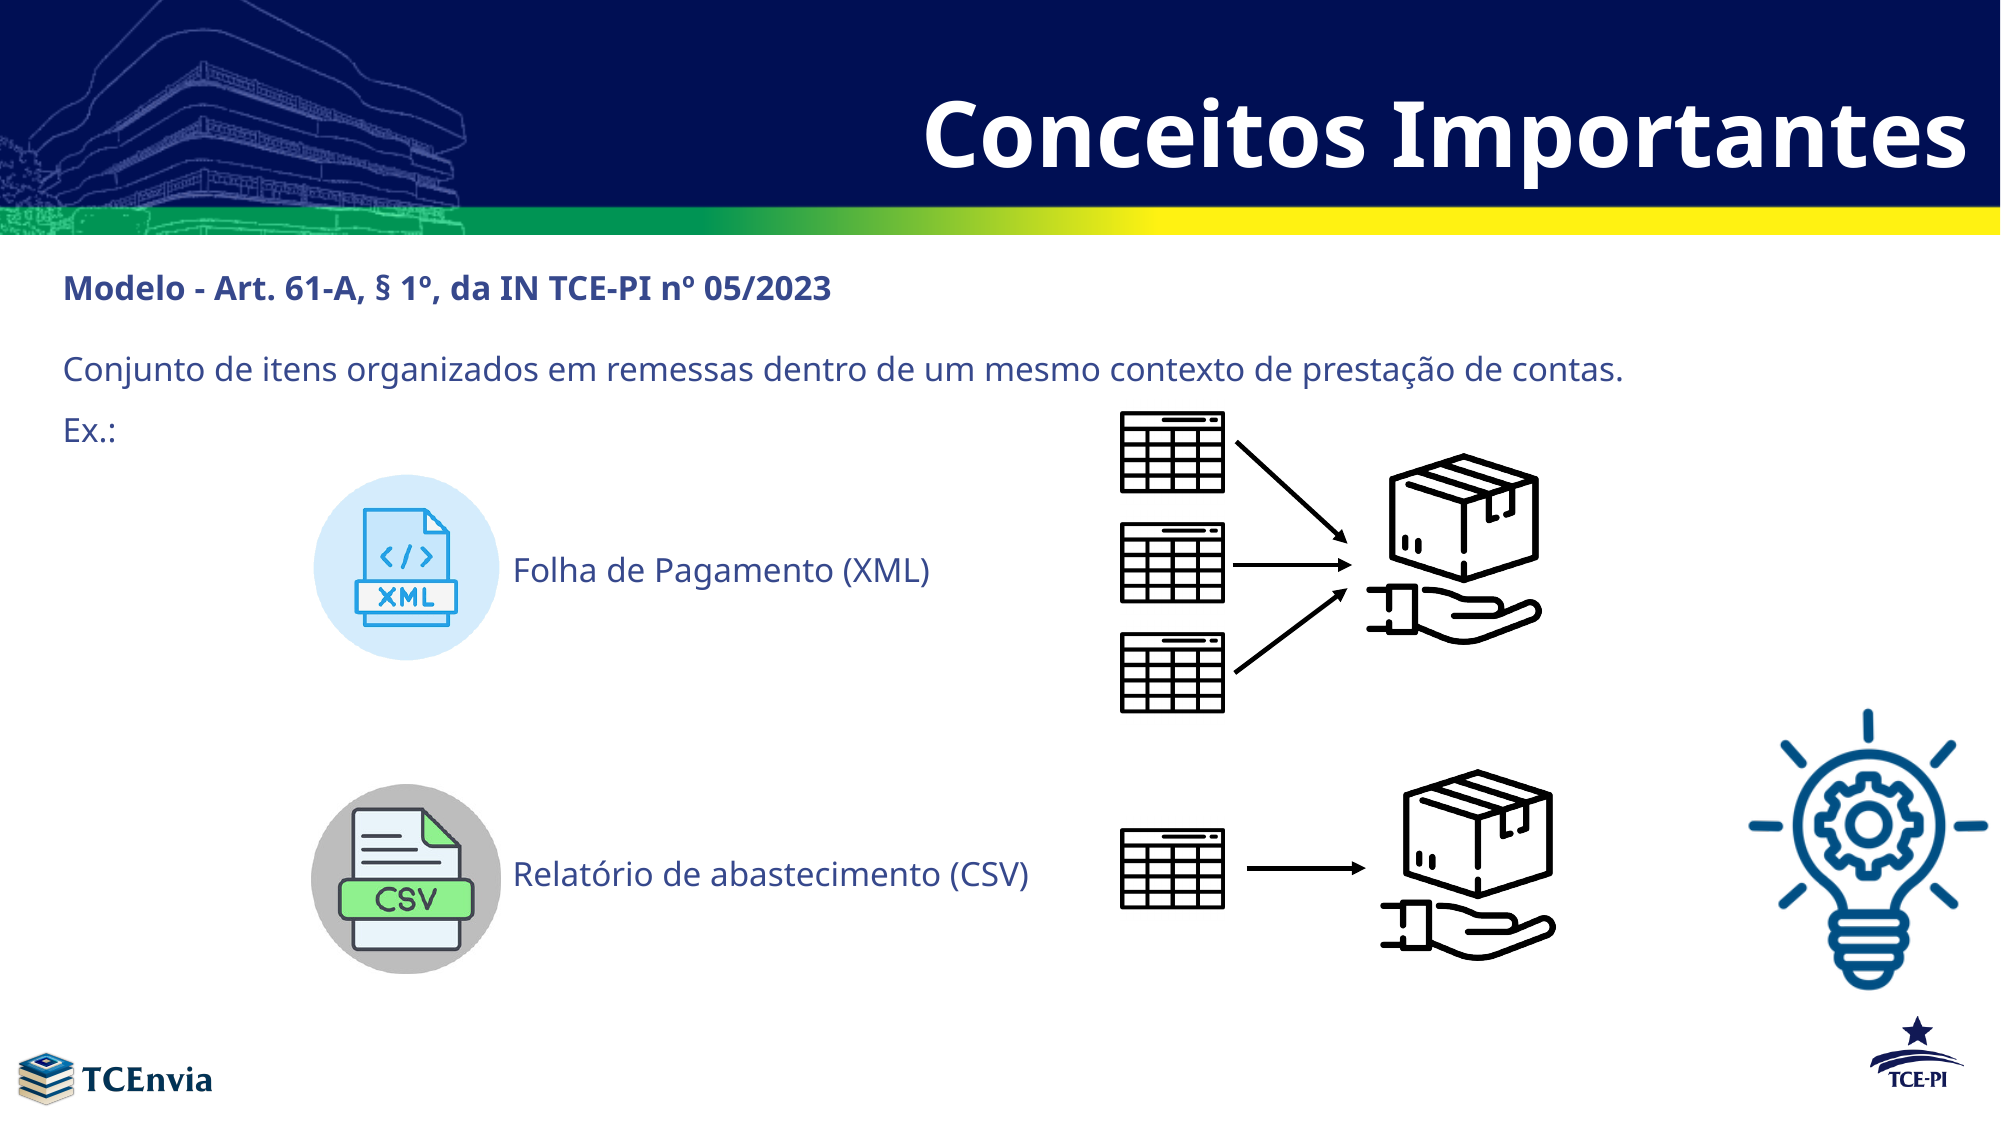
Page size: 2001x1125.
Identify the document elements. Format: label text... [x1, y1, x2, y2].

picture [311, 472, 501, 662]
picture [1870, 1016, 1964, 1087]
picture [1715, 696, 2000, 1003]
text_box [1120, 769, 1564, 961]
list Modelo - Art. 61-A, § 1º, da IN TCE-PI nº 05/2023 Conjunto de itens organizados em remessas dentro de um mesmo contexto de prestação de contas. Ex.: Folha de Pagamento (XML) Relatório de abastecimento (CSV) [47, 239, 1896, 1057]
picture [311, 784, 501, 974]
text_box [1120, 399, 1550, 726]
picture [16, 1050, 212, 1108]
picture [0, 0, 2001, 235]
text_box Conceitos Importantes [378, 68, 1984, 194]
